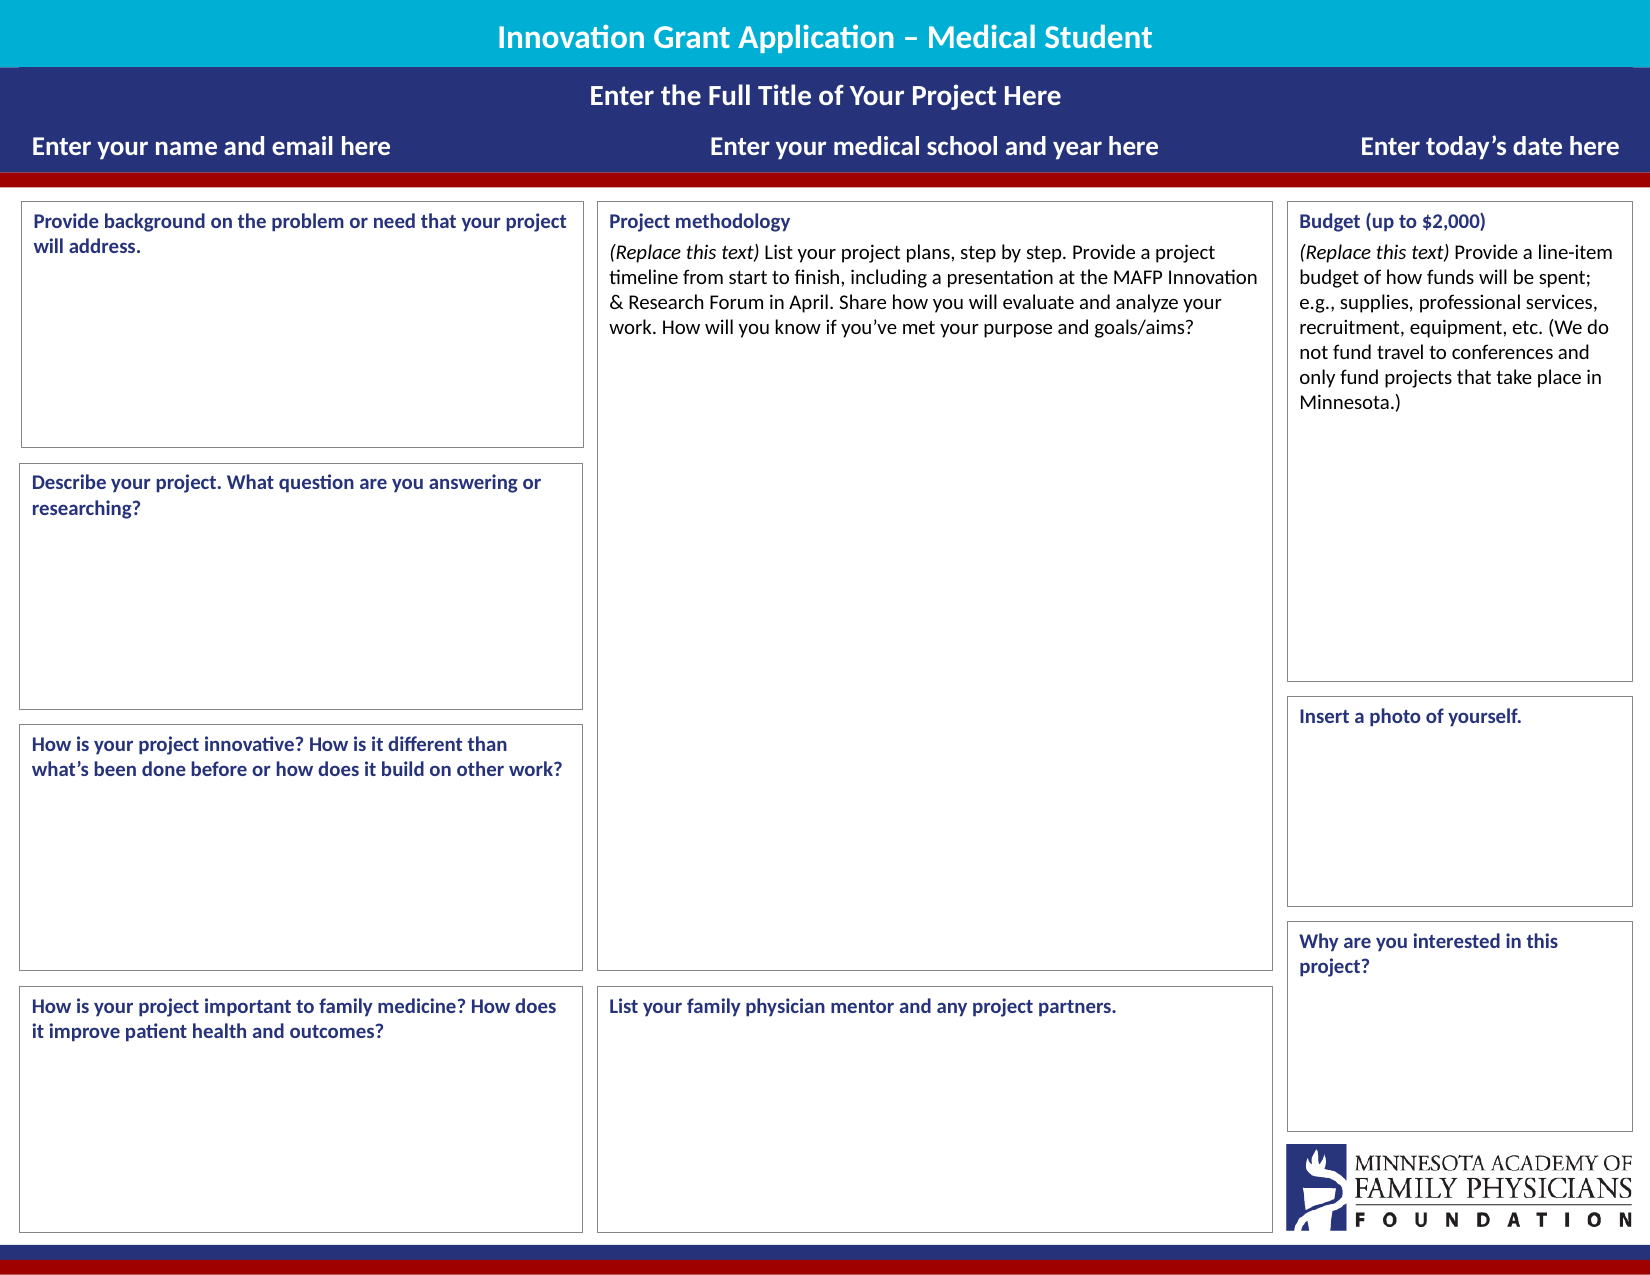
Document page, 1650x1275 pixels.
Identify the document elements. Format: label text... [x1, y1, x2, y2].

list Provide background on the problem or need that your project will address. [21, 201, 584, 448]
list Enter your medical school and year here [596, 124, 1273, 170]
list Describe your project. What question are you answering or researching? [19, 462, 583, 710]
list Budget (up to $2,000) (Replace this text) Provide a line-item budget of how funds will be spent; e.g., supplies, professional services, recruitment, equipment, etc. (We do not fund travel to conferences and only fund projects that take place in Minnesota.) [1286, 201, 1633, 682]
list Enter the Full Title of Your Project Here [19, 67, 1633, 125]
list Enter your name and email here [19, 124, 583, 170]
picture [1286, 1144, 1632, 1231]
list Enter today’s date here [1286, 124, 1633, 170]
list How is your project important to family medicine? How does it improve patient health and outcomes? [19, 986, 583, 1233]
list How is your project innovative? How is it different than what’s been done before or how does it build on other work? [19, 724, 583, 971]
list Insert a photo of yourself. [1286, 696, 1633, 907]
list Project methodology (Replace this text) List your project plans, step by step. Provide a project timeline from start to finish, including a presentation at the MAFP Innovation & Research Forum in April. Share how you will evaluate and analyze your work. How will you know if you’ve met your purpose and goals/aims? [596, 201, 1273, 971]
title Innovation Grant Application – Medical Student [19, 0, 1633, 67]
list Why are you interested in this project? [1286, 921, 1633, 1132]
list List your family physician mentor and any project partners. [596, 986, 1273, 1233]
